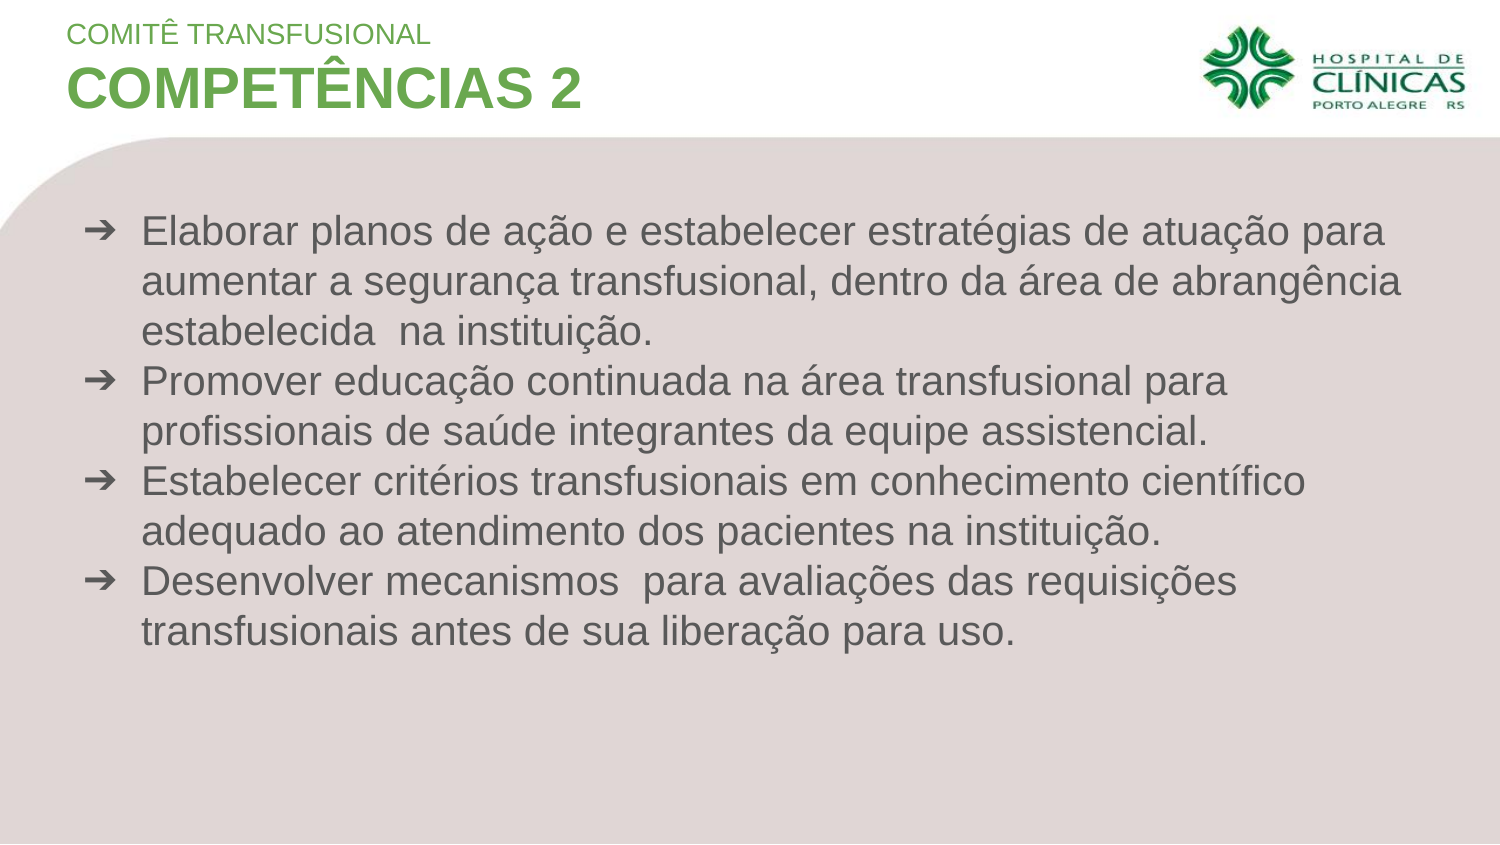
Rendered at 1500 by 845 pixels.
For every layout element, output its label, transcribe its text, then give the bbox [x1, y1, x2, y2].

picture [0, 0, 1500, 844]
list Elaborar planos de ação e estabelecer estratégias de atuação para aumentar a segurança transfusional, dentro da área de abrangência estabelecida na instituição. Promover educação continuada na área transfusional para profissionais de saúde integrantes da equipe assistencial. Estabelecer critérios transfusionais em conhecimento científico adequado ao atendimento dos pacientes na instituição. Desenvolver mecanismos para avaliações das requisições transfusionais antes de sua liberação para uso. [50, 188, 1449, 750]
title COMITÊ TRANSFUSIONAL COMPETÊNCIAS 2 [50, 0, 1449, 130]
